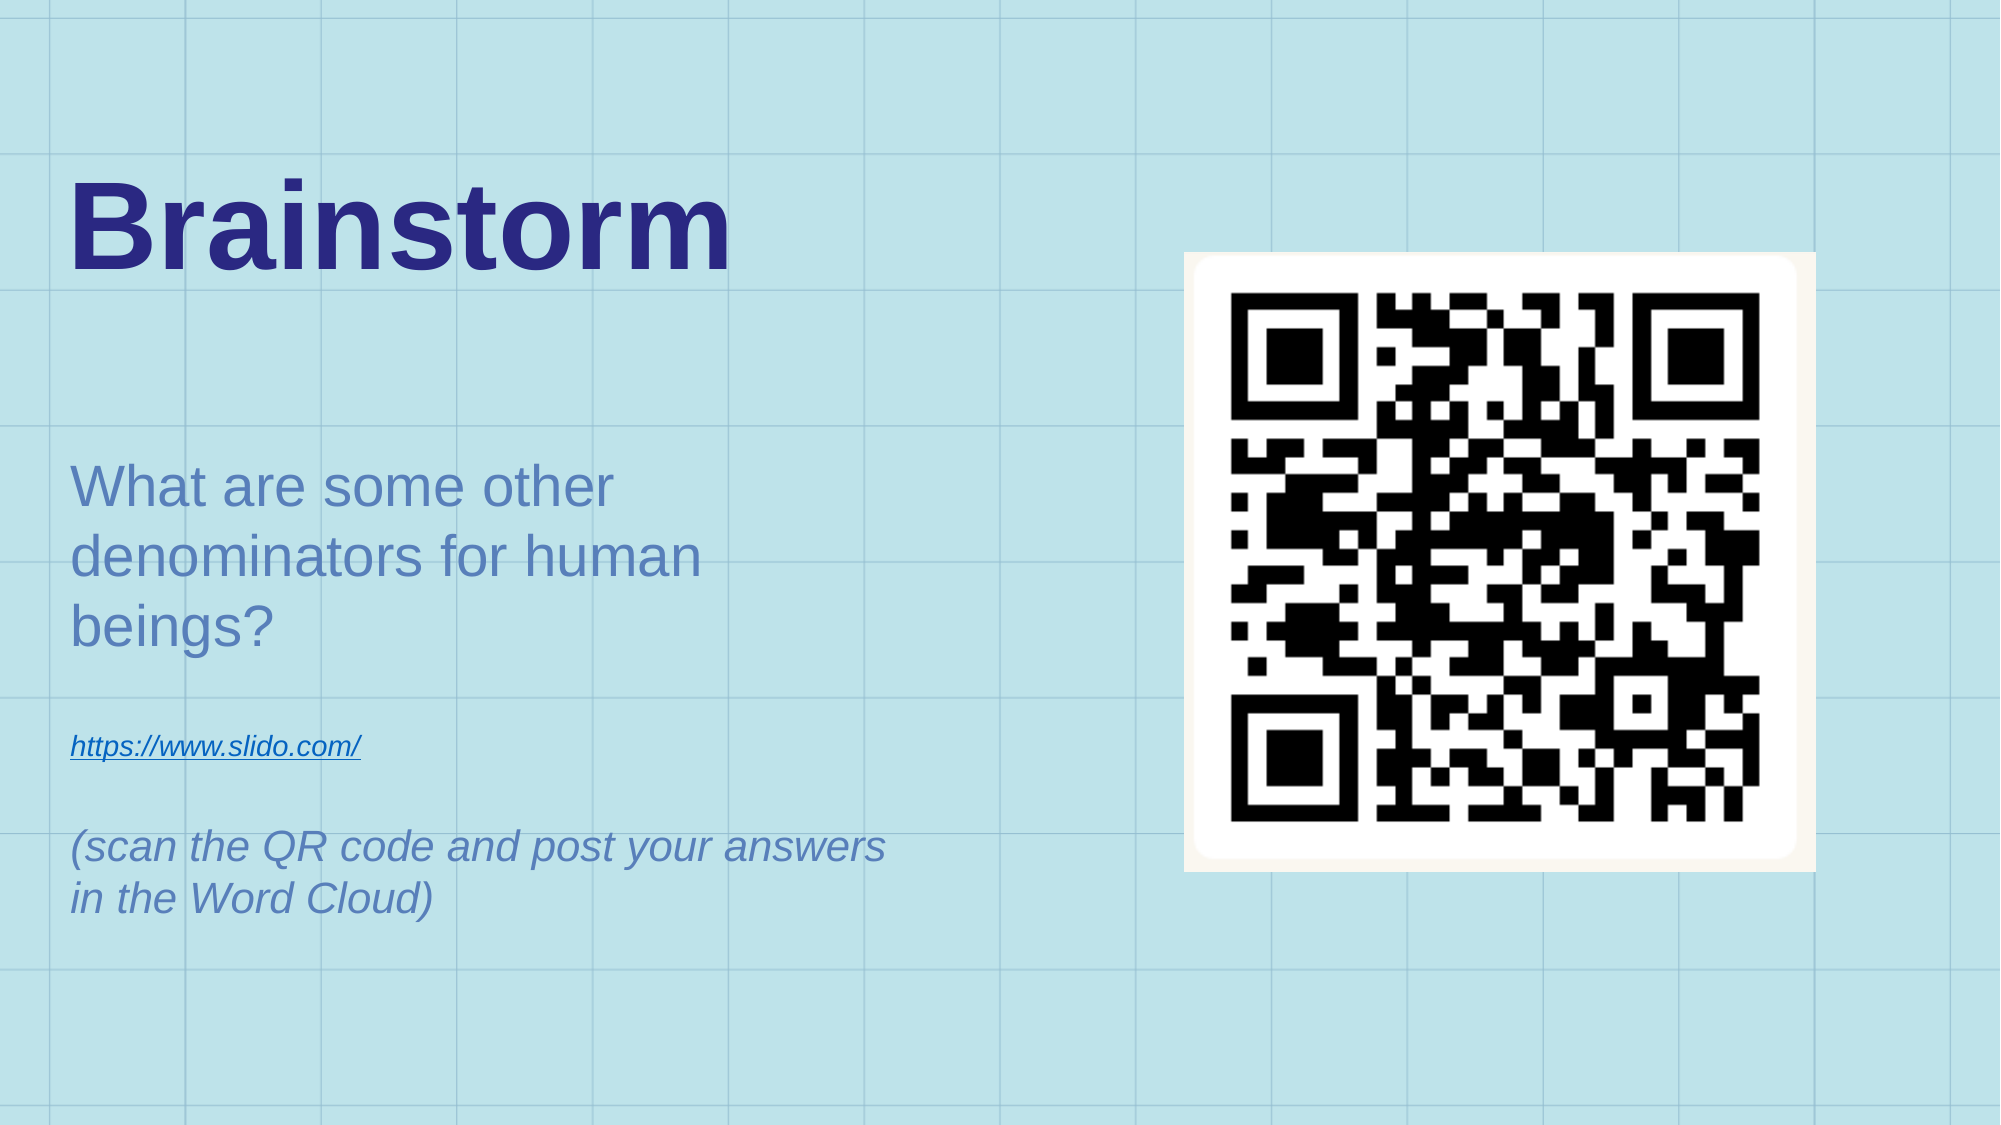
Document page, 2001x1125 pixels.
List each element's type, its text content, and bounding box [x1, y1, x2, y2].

text_box What are some other denominators for human beings? https://www.slido.com/ (scan the QR code and post your answers in the Word Cloud) [55, 432, 927, 1107]
title Brainstorm [67, 99, 965, 295]
picture [0, 0, 2000, 1125]
